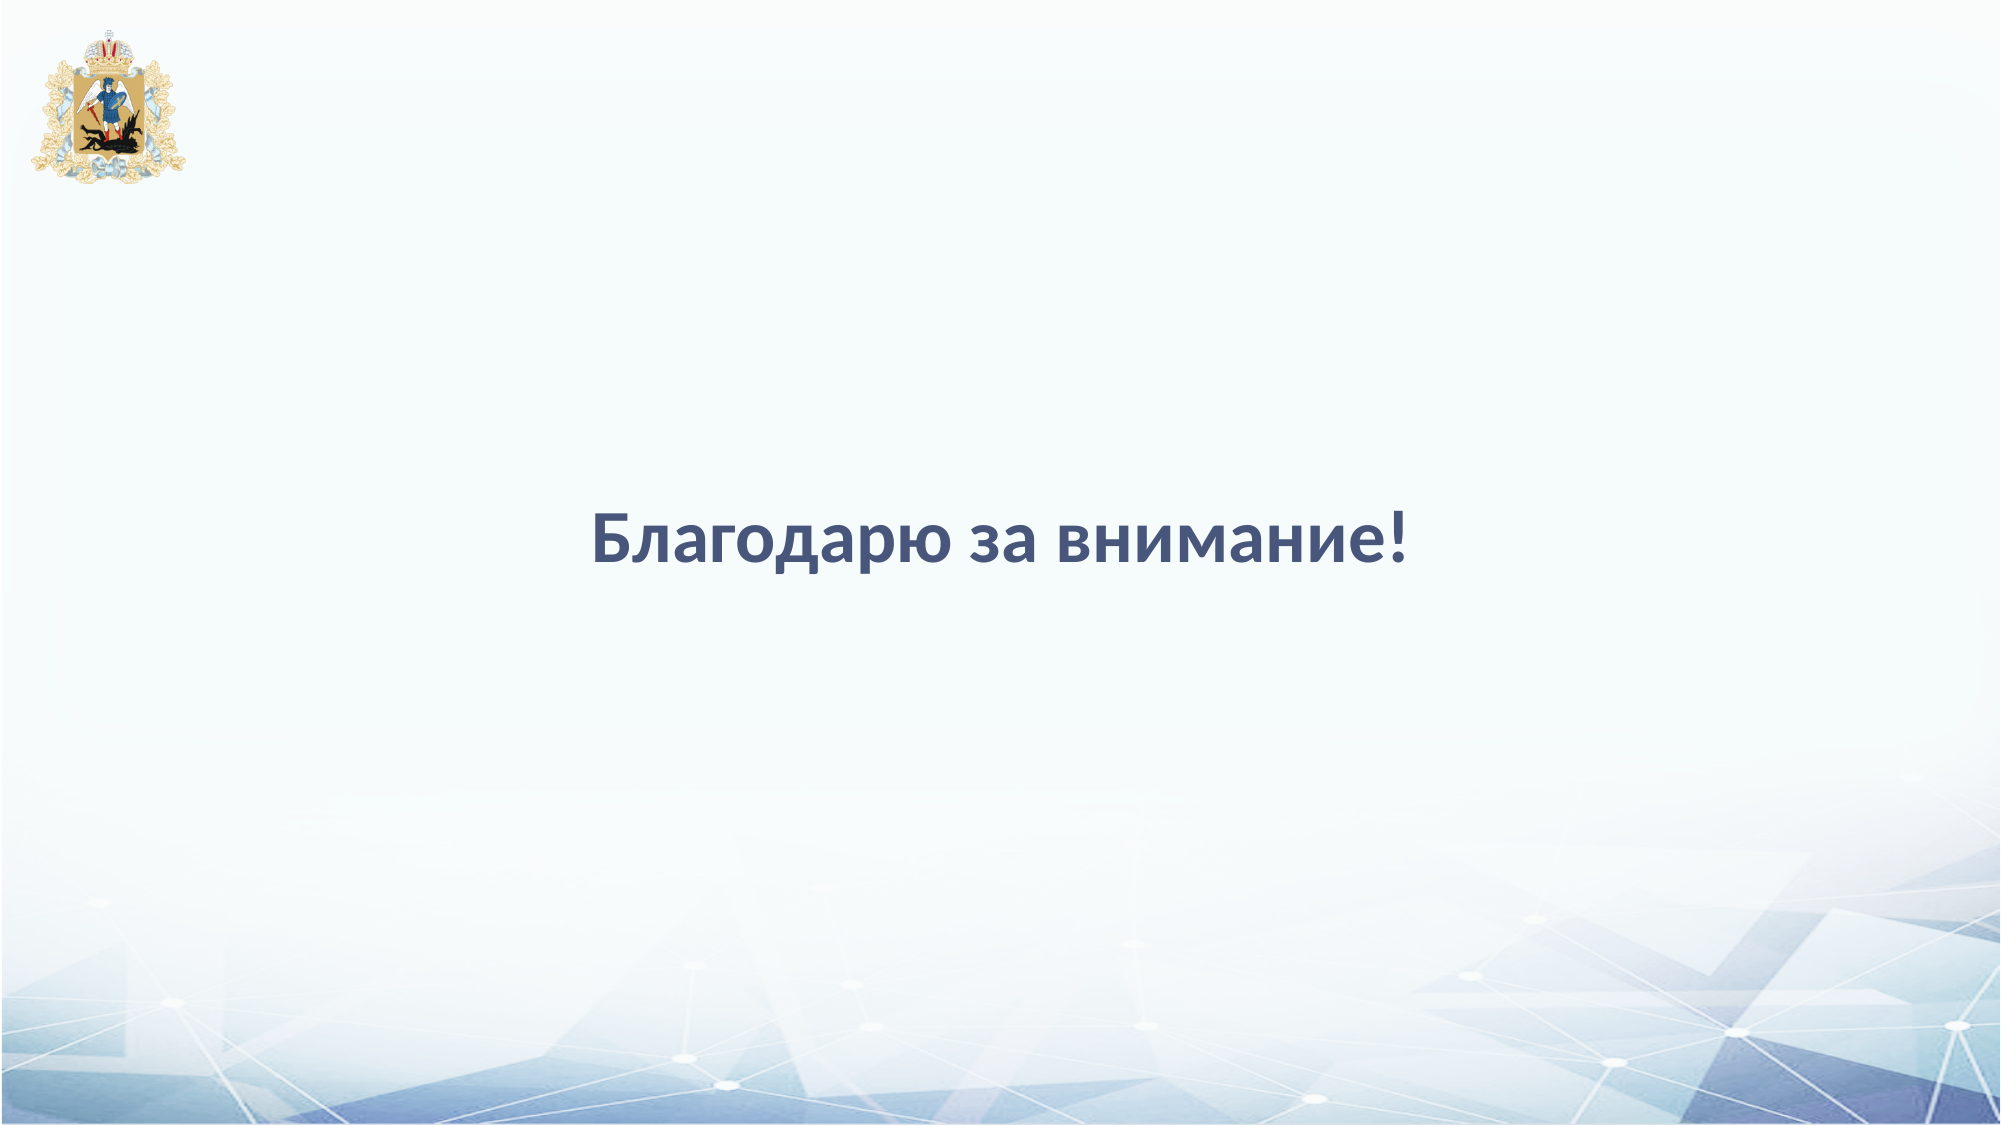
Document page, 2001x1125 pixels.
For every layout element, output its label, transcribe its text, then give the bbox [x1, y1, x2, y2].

picture [1, 0, 2001, 1125]
text_box Благодарю за внимание! [503, 479, 1499, 587]
